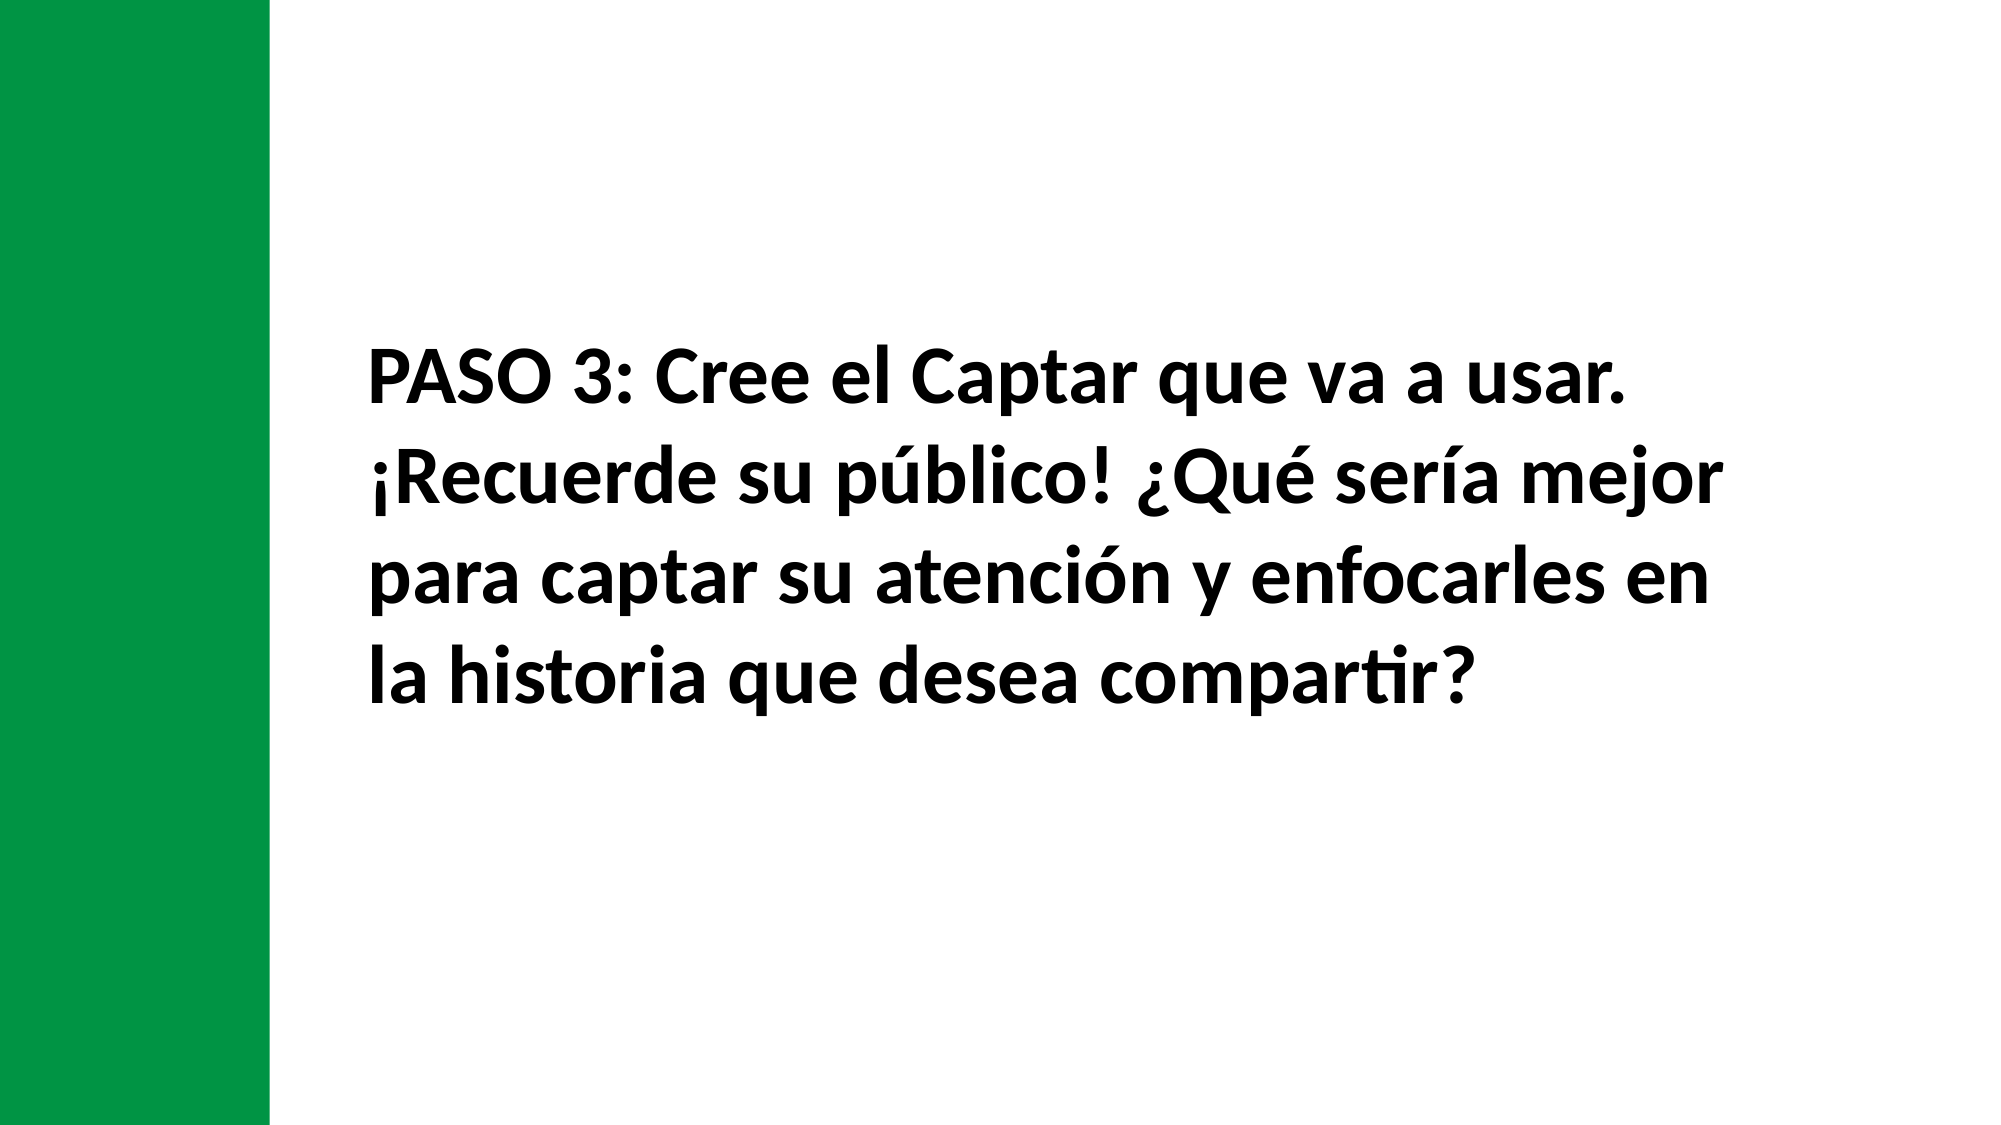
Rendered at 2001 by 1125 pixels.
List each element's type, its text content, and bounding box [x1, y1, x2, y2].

text_box PASO 3: Cree el Captar que va a usar. ¡Recuerde su público! ¿Qué sería mejor para captar su atención y enfocarles en la historia que desea compartir? [352, 312, 1784, 808]
text_box [0, 0, 270, 1125]
